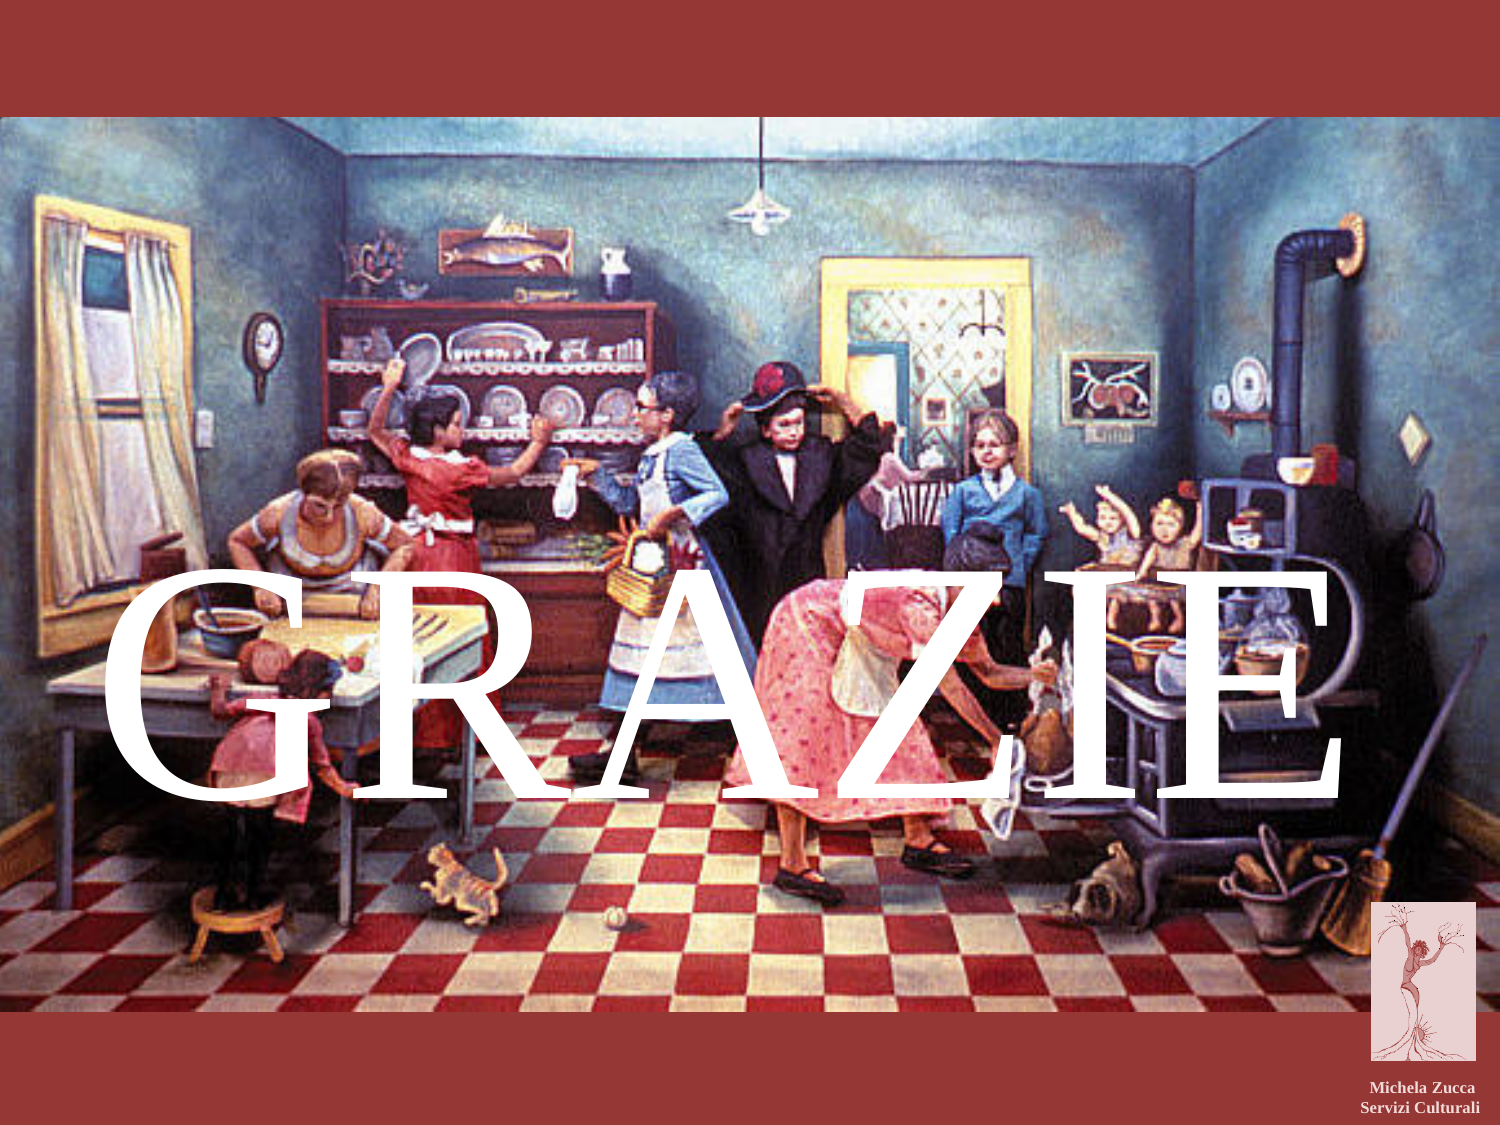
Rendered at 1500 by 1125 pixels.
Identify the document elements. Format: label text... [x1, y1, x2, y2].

text_box Michela Zucca Servizi Culturali [1345, 1069, 1500, 1125]
picture [0, 116, 1500, 1061]
